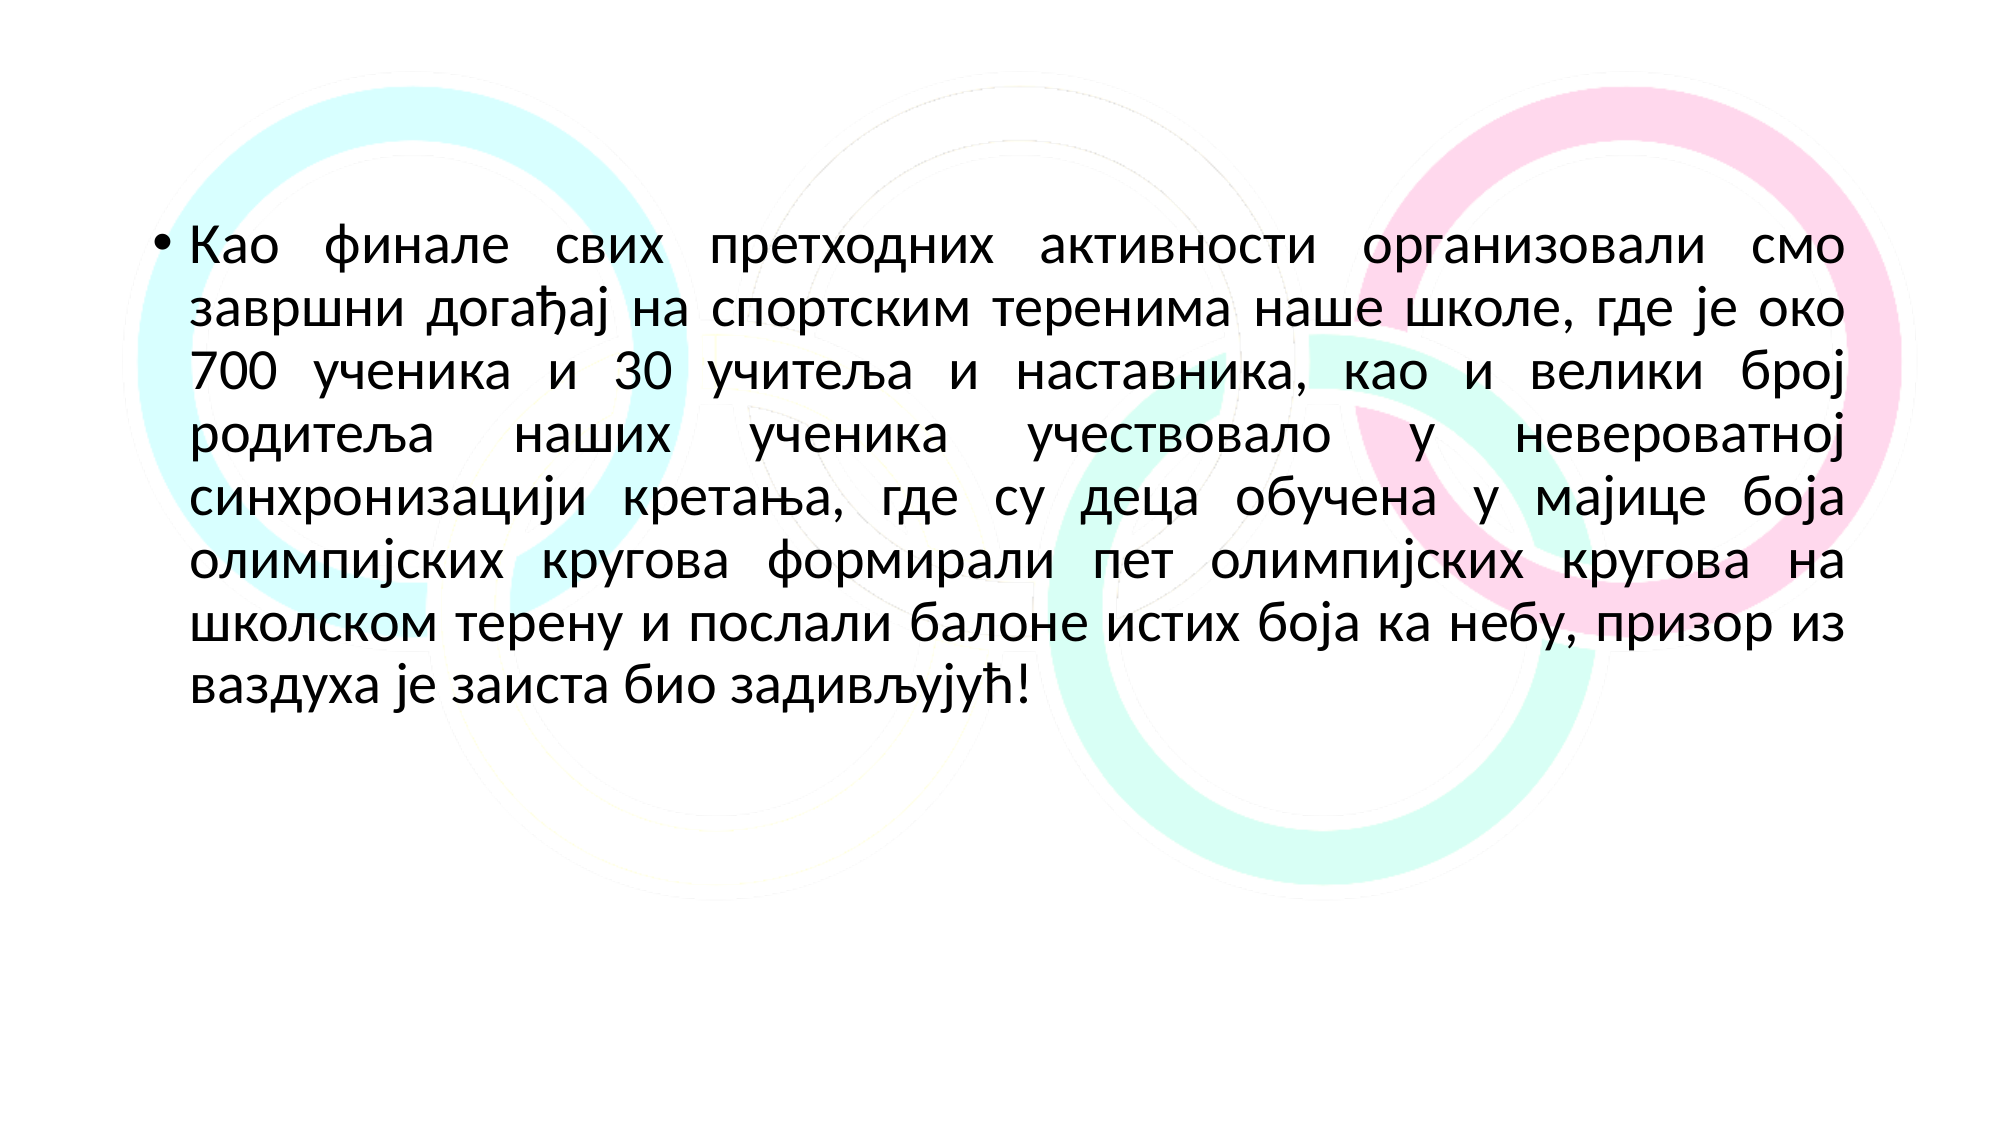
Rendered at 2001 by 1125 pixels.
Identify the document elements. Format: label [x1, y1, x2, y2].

picture [82, 31, 1958, 941]
